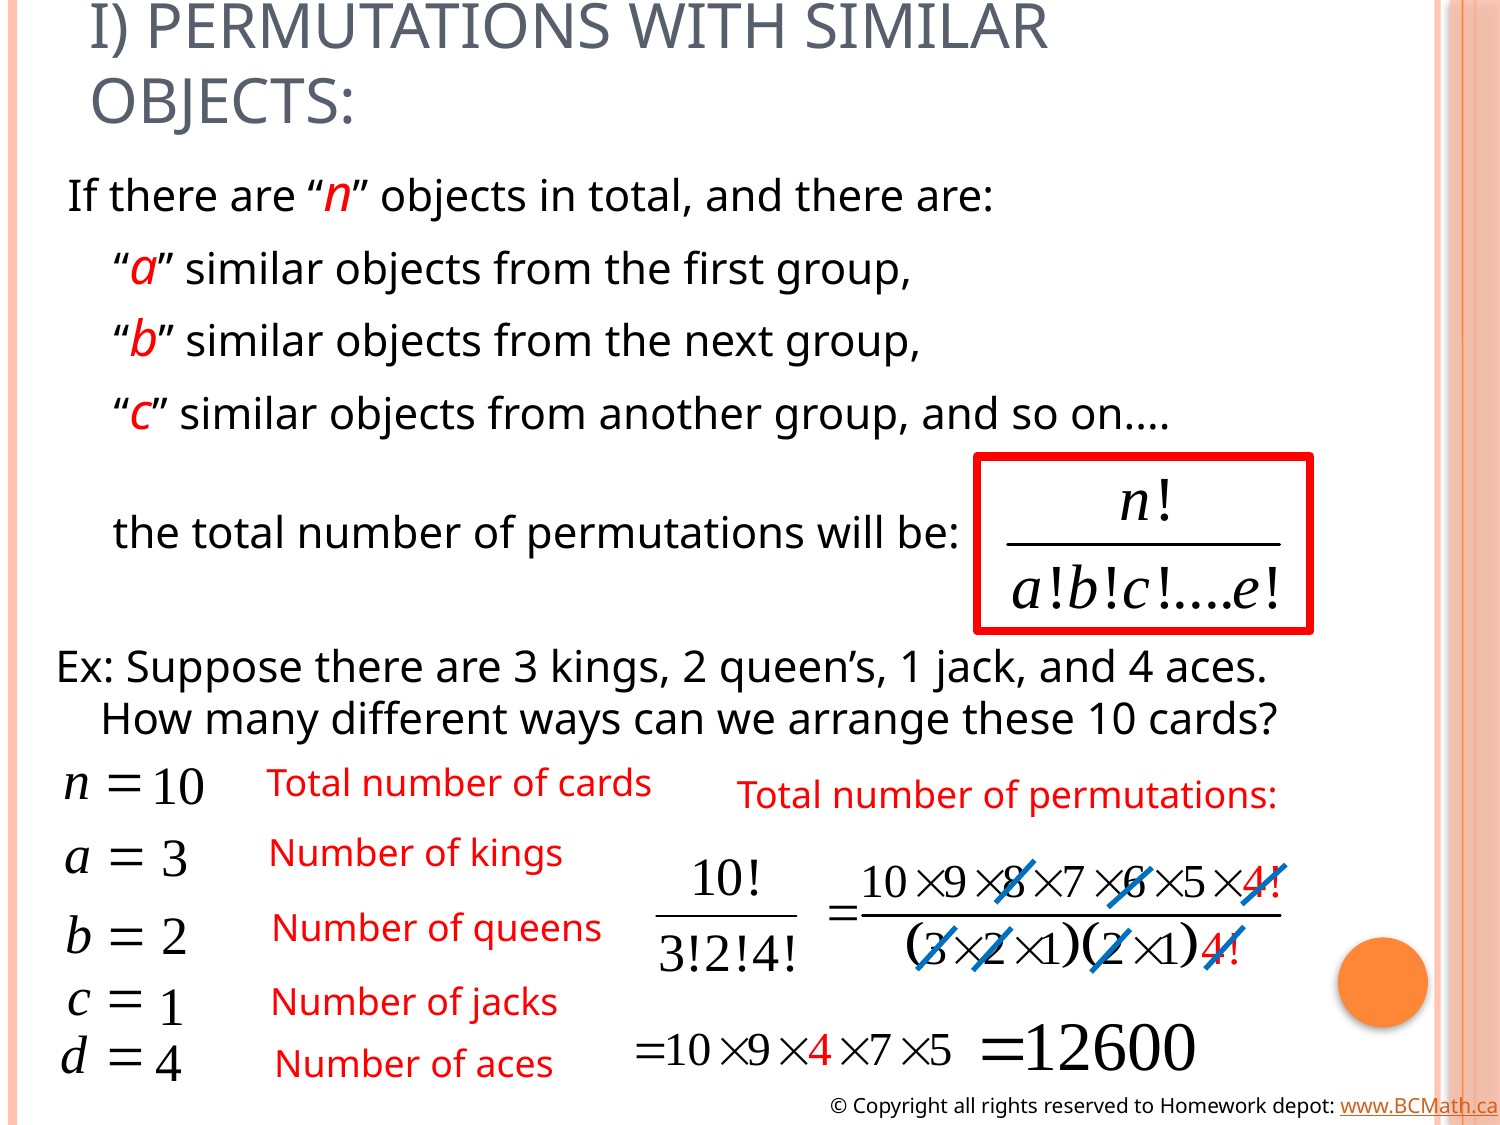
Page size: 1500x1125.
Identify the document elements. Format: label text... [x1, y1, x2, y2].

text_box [58, 903, 146, 968]
text_box Number of kings [253, 821, 579, 881]
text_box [993, 861, 1037, 902]
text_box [153, 826, 196, 891]
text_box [646, 843, 806, 984]
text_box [964, 1005, 1211, 1088]
list If there are “n” objects in total, and there are: “a” similar objects from the first group, “b” similar objects from the next group, “c” similar objects from another group, and so on.... the total number of permutations will be: [52, 154, 1296, 620]
text_box Number of queens [256, 897, 618, 957]
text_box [1088, 930, 1133, 971]
text_box Number of aces [259, 1032, 569, 1093]
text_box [1107, 867, 1153, 908]
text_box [156, 975, 189, 1029]
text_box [59, 978, 146, 1024]
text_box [970, 929, 1015, 970]
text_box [1241, 864, 1287, 905]
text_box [55, 836, 143, 888]
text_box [146, 1031, 193, 1092]
text_box Ex: Suppose there are 3 kings, 2 queen’s, 1 jack, and 4 aces. How many different ways can we arrange these 10 cards? [40, 630, 1340, 755]
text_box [55, 763, 142, 814]
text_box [623, 1021, 958, 1079]
text_box © Copyright all rights reserved to Homework depot: www.BCMath.ca [815, 1084, 1500, 1125]
text_box Total number of cards [251, 752, 668, 812]
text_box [816, 851, 1290, 992]
text_box Number of jacks [255, 970, 574, 1031]
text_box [1202, 927, 1247, 968]
text_box Total number of permutations: [722, 763, 1293, 824]
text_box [148, 754, 213, 819]
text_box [914, 928, 959, 969]
text_box [975, 454, 1312, 630]
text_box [152, 904, 200, 964]
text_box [996, 460, 1295, 624]
title I) Permutations with Similar objects: [75, 45, 1328, 144]
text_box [51, 1023, 143, 1088]
